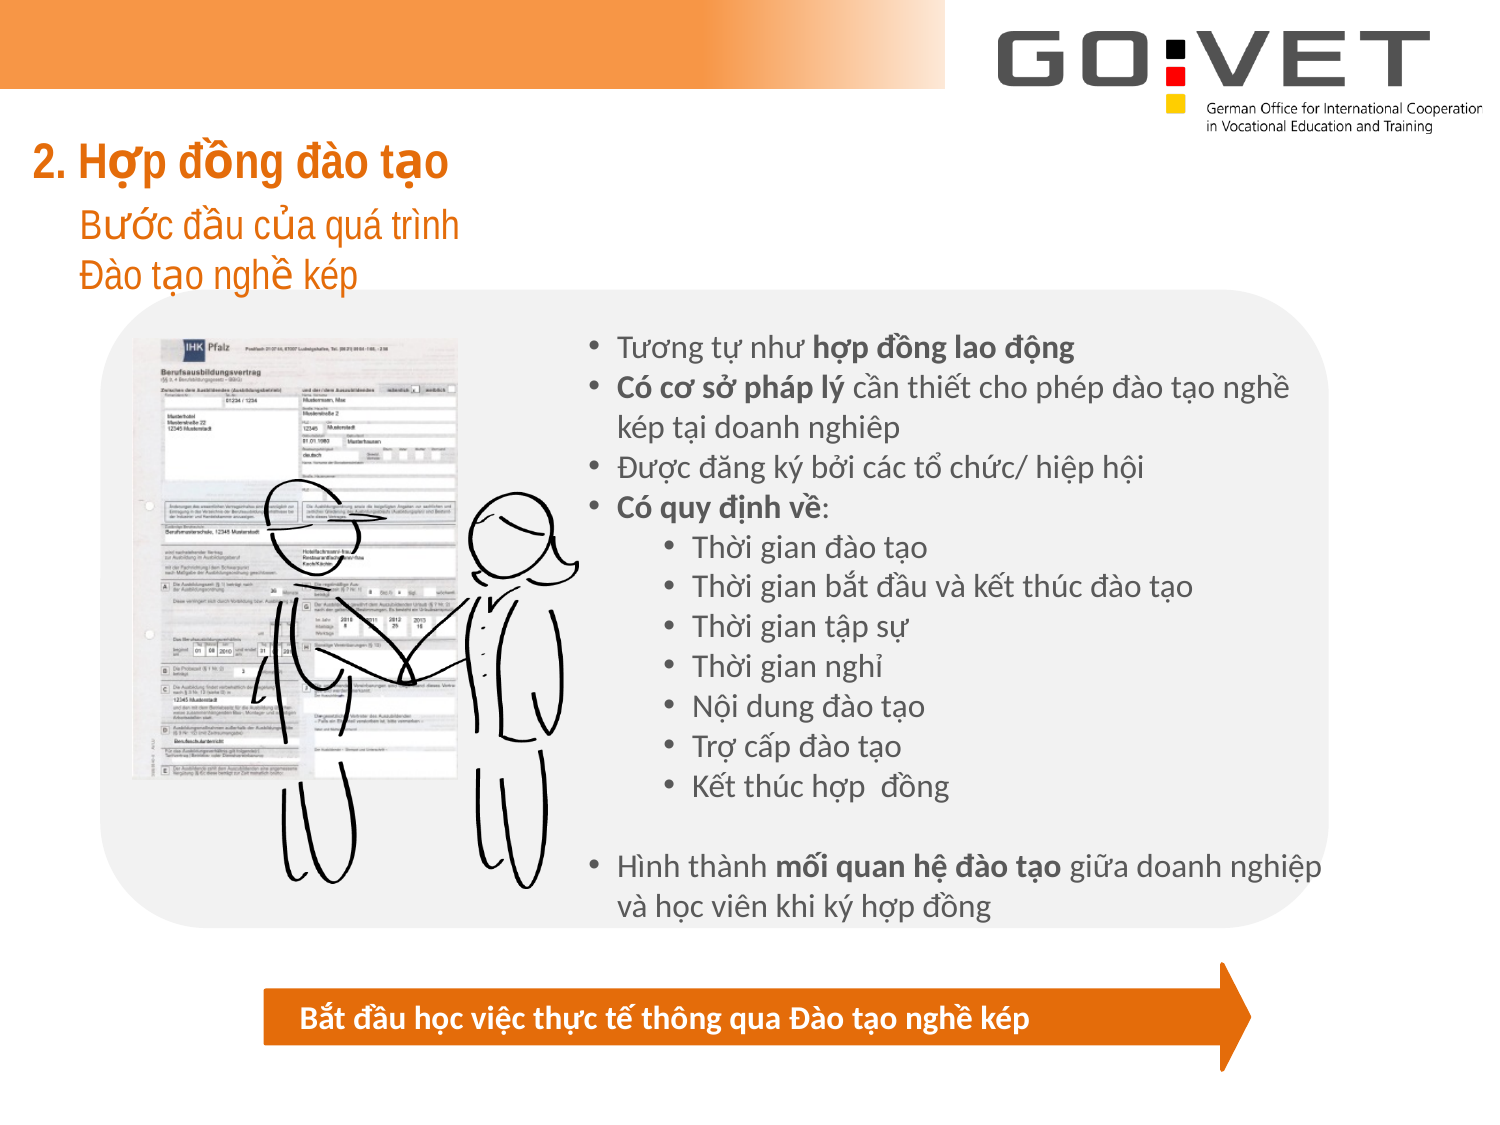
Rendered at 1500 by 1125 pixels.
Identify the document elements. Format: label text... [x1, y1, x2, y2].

picture [998, 31, 1483, 134]
title 2. Hợp đồng đào tạo [17, 122, 945, 194]
text_box Bước đầu của quá trình Đào tạo nghề kép [64, 190, 526, 305]
text_box Tương tự như hợp đồng lao động Có cơ sở pháp lý cần thiết cho phép đào tạo nghề kép tại doanh nghiêp Được đăng ký bởi các tổ chức/ hiệp hội Có quy định về: Thời gian đào tạo Thời gian bắt đầu và kết thúc đào tạo Thời gian tập sự Thời gian nghỉ Nội dung đào tạo Trợ cấp đào tạo Kết thúc hợp đồng Hình thành mối quan hệ đào tạo giữa doanh nghiệp và học viên khi ký hợp đồng [573, 317, 1348, 962]
text_box [98, 287, 1297, 931]
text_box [265, 963, 1372, 1071]
picture [132, 337, 579, 889]
